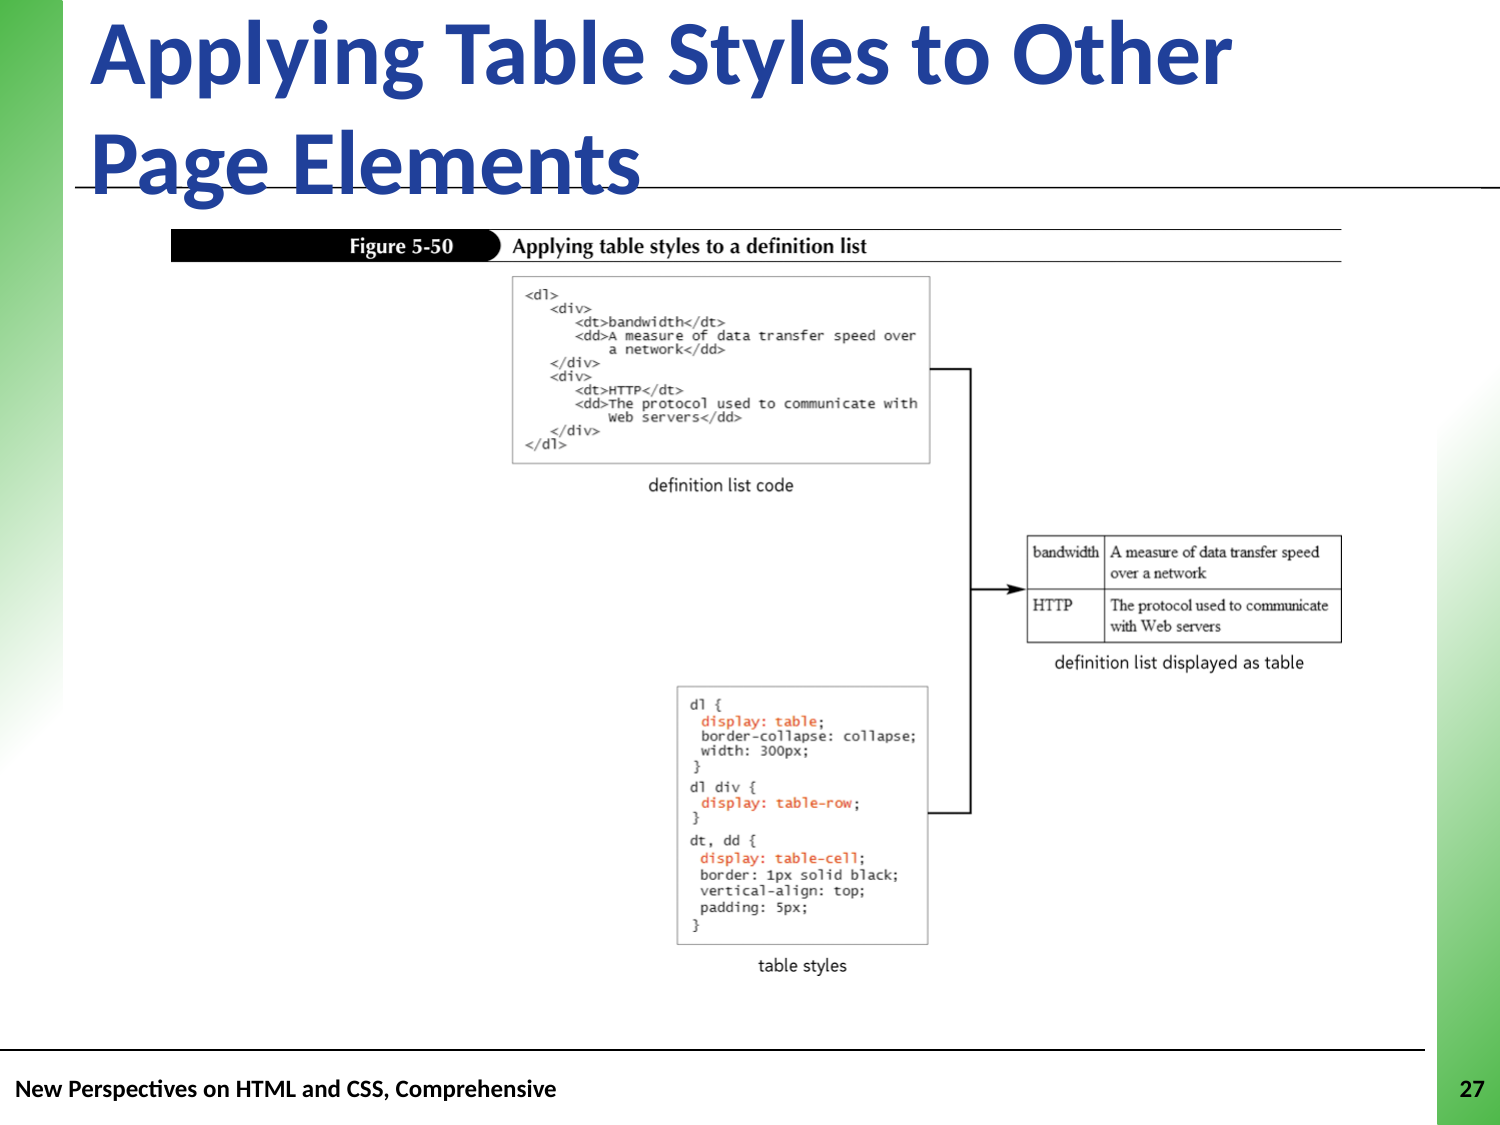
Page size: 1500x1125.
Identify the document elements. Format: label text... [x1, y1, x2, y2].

slide_number 27 [1412, 1050, 1500, 1125]
footer New Perspectives on HTML and CSS, Comprehensive [0, 1050, 1350, 1125]
title Applying Table Styles to Other Page Elements [74, 24, 1438, 181]
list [170, 229, 1342, 976]
